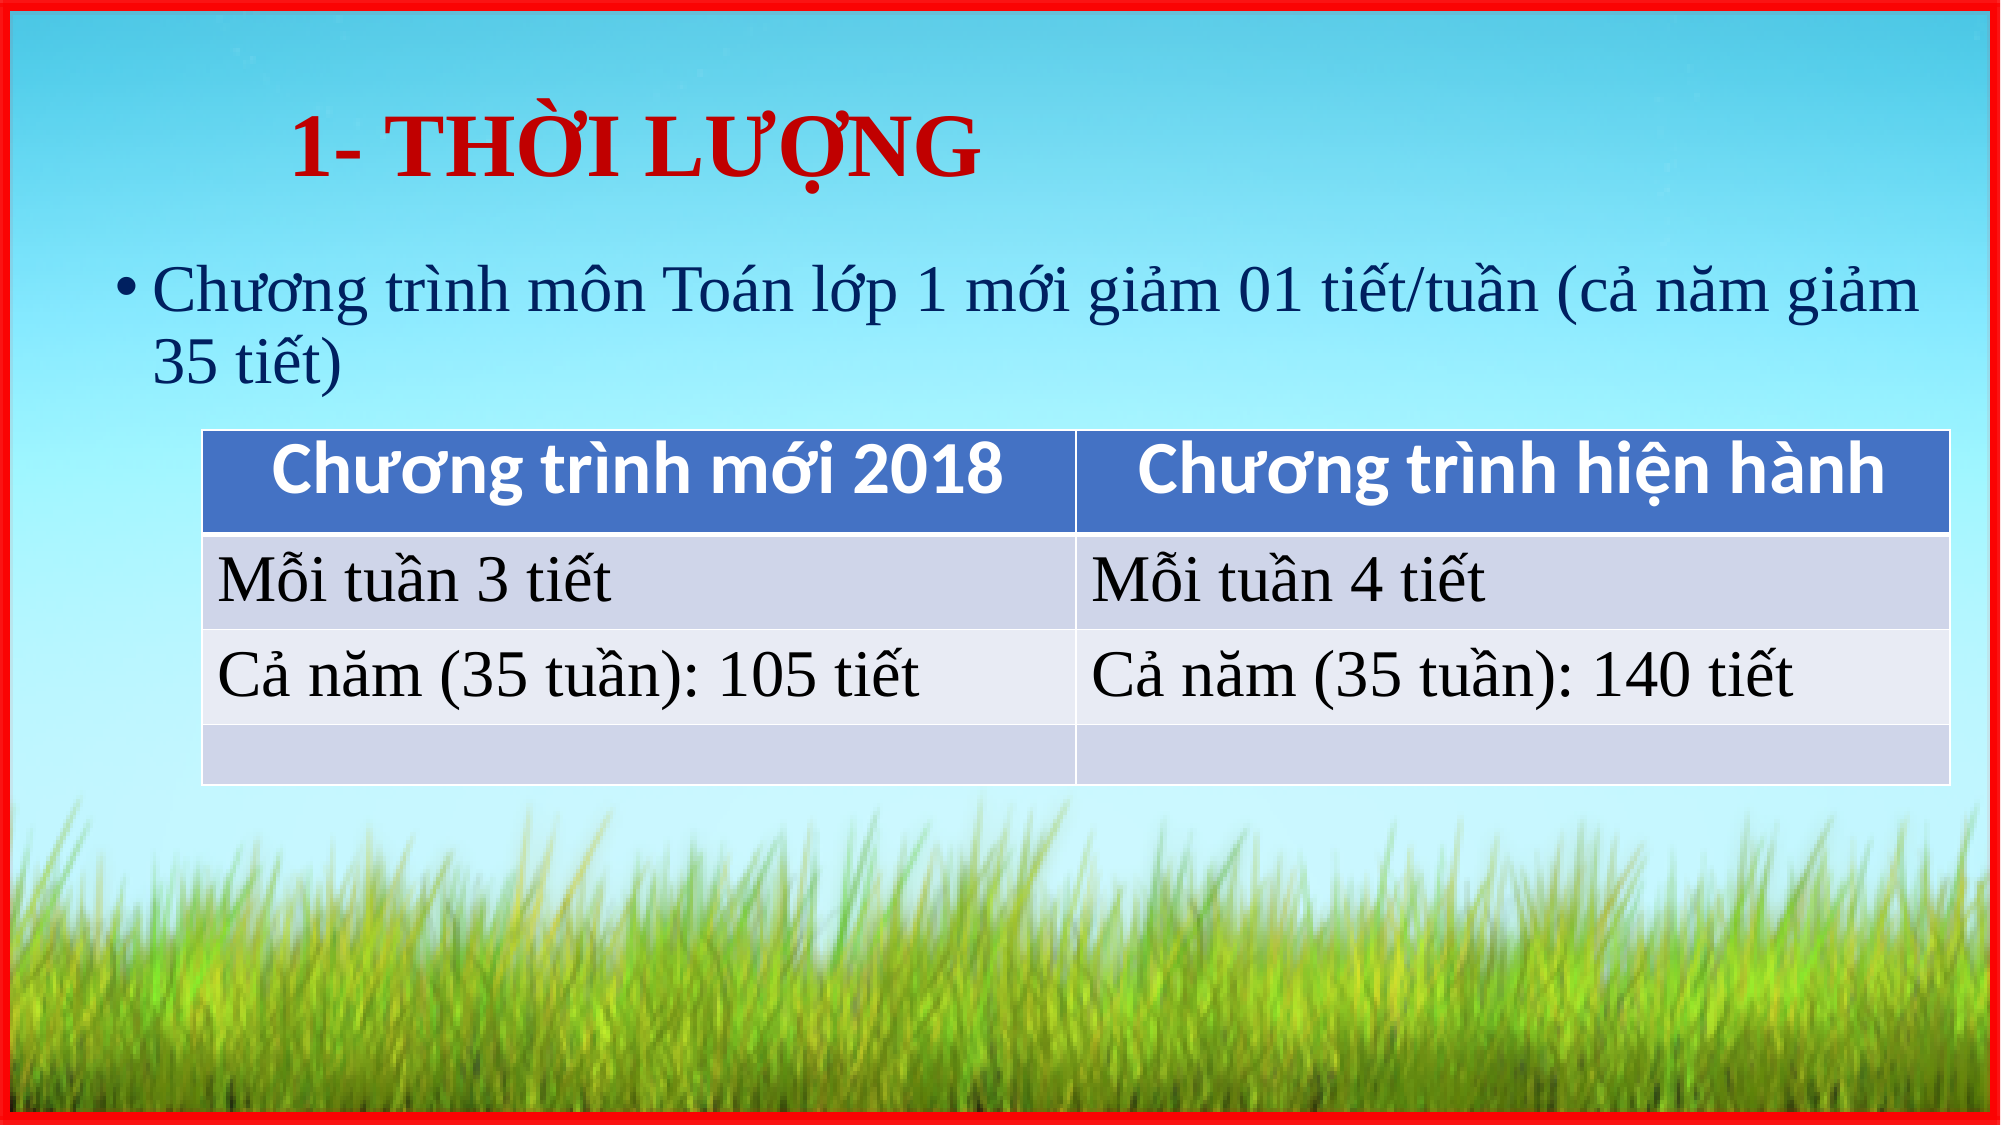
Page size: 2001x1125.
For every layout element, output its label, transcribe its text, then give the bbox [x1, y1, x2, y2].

table_cell Mỗi tuần 4 tiết [1077, 537, 1949, 629]
table_cell Cả năm (35 tuần): 105 tiết [203, 630, 1075, 724]
table_header Chương trình hiện hành [1077, 431, 1949, 532]
table_cell [1077, 725, 1949, 784]
table_cell Mỗi tuần 3 tiết [203, 537, 1075, 629]
title 1- THỜI LƯỢNG [273, 90, 1736, 204]
table_cell Cả năm (35 tuần): 140 tiết [1077, 630, 1949, 724]
table_cell [203, 725, 1075, 784]
list Chương trình môn Toán lớp 1 mới giảm 01 tiết/tuần (cả năm giảm 35 tiết) [99, 246, 1950, 866]
table_header Chương trình mới 2018 [203, 431, 1075, 532]
picture [0, 0, 2001, 1125]
